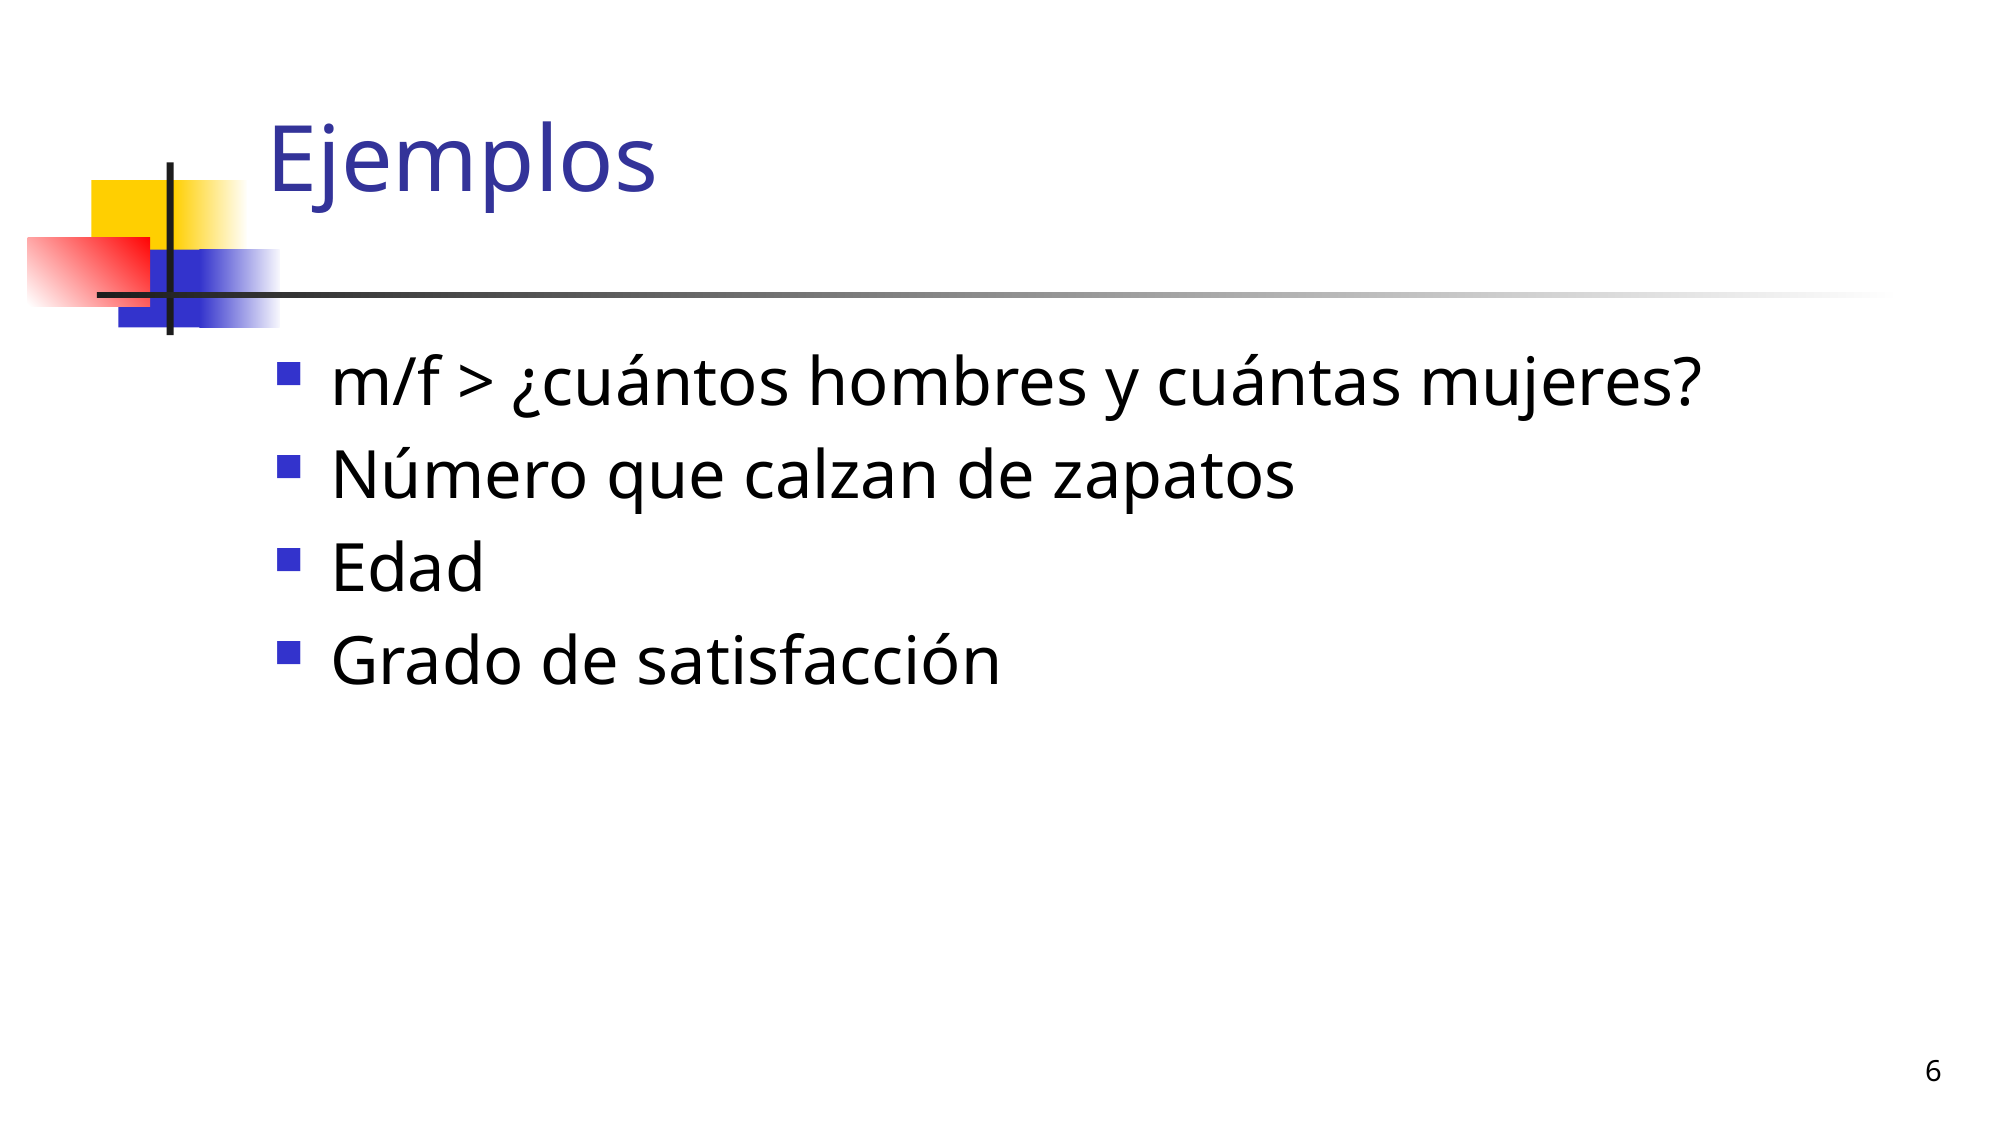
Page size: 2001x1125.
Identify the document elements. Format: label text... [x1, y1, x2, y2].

list m/f > ¿cuántos hombres y cuántas mujeres? Número que calzan de zapatos Edad Grado de satisfacción [258, 330, 1959, 1007]
title Ejemplos [251, 34, 1957, 276]
slide_number 6 [1540, 1023, 1958, 1100]
